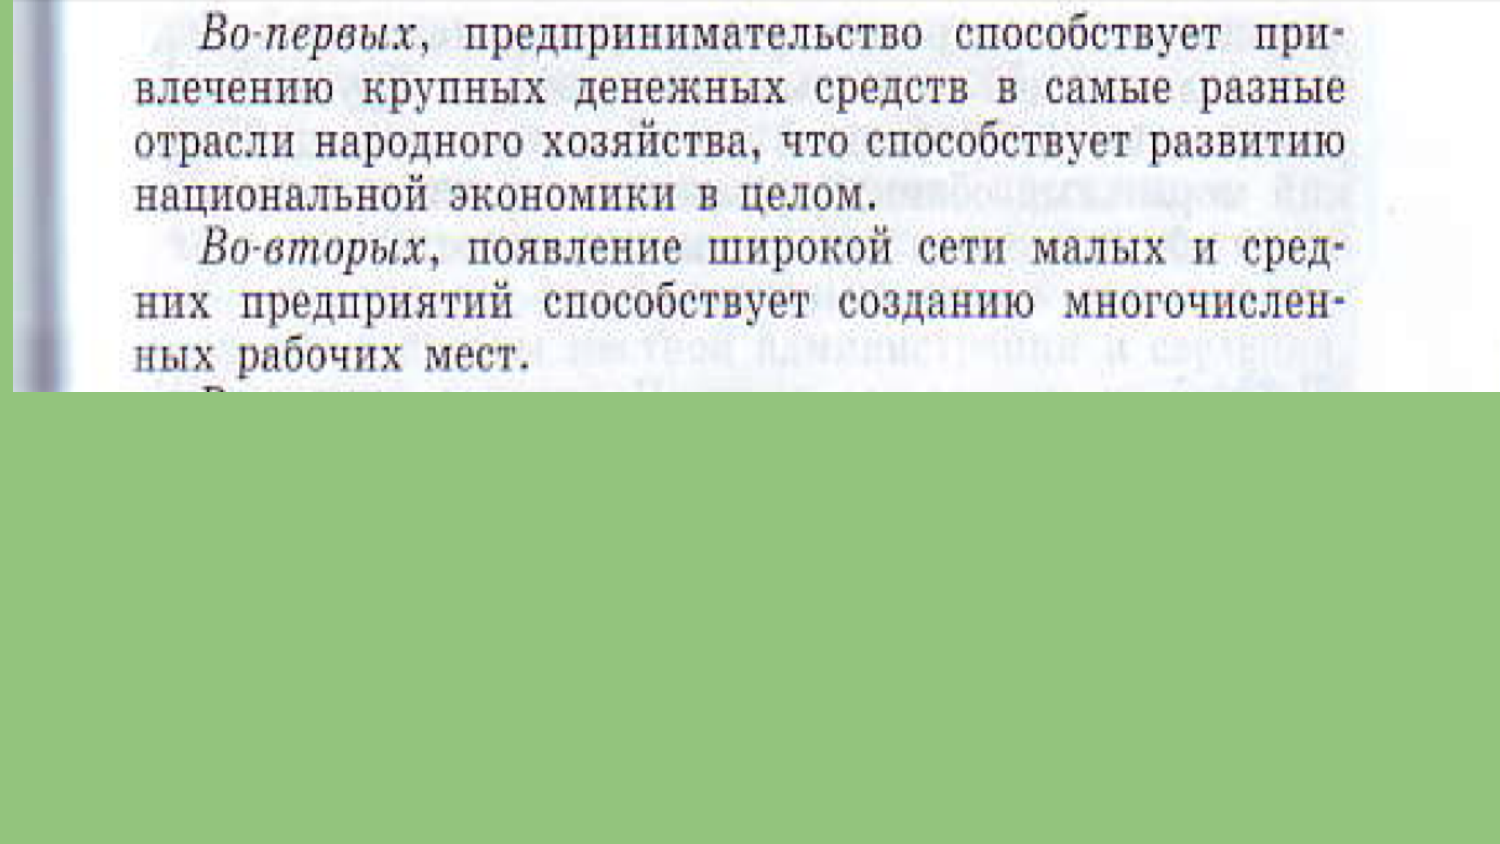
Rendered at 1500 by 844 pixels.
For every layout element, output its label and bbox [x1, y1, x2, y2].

picture [12, 0, 1500, 393]
